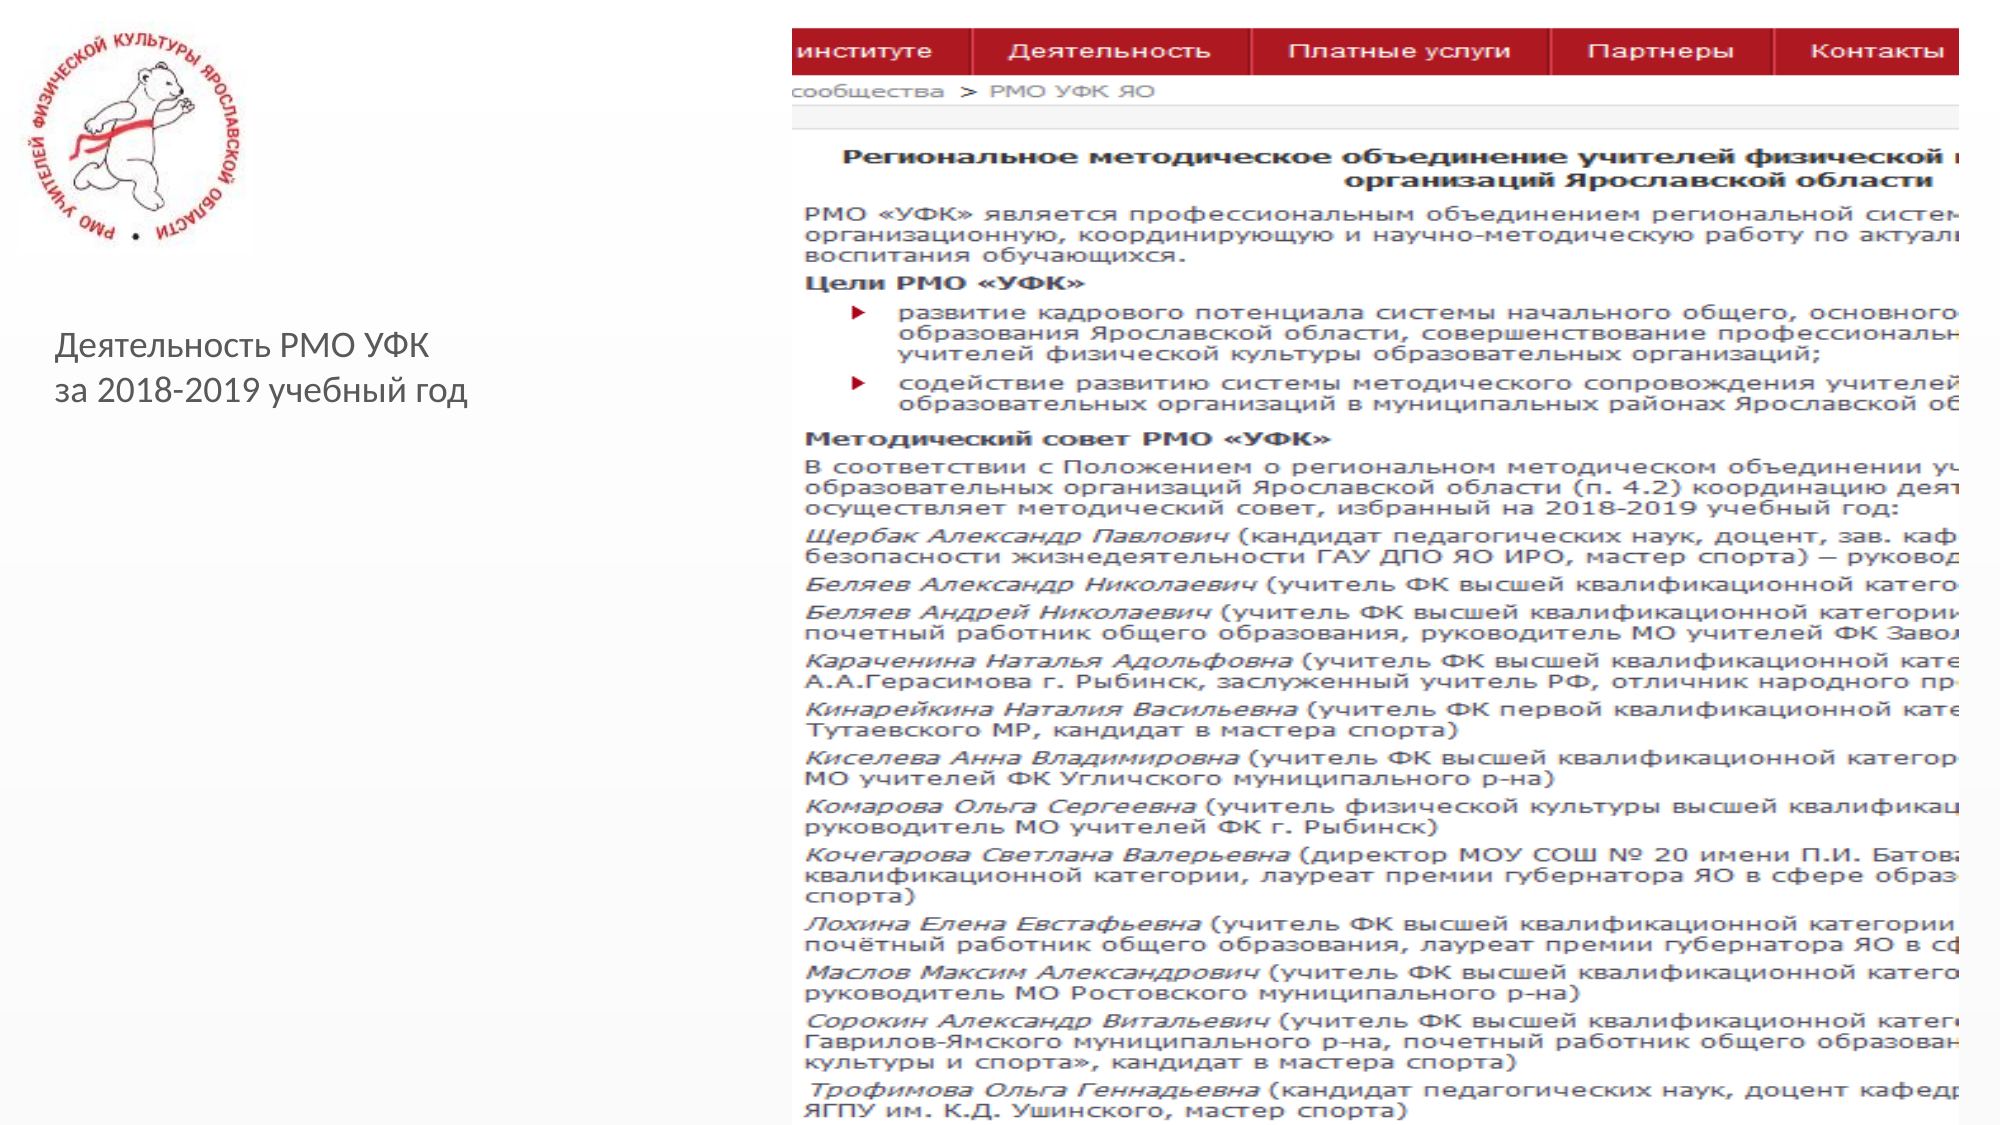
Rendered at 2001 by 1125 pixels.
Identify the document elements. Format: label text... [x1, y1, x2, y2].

text_box Деятельность РМО УФК за 2018-2019 учебный год [39, 312, 759, 418]
picture [792, 0, 1959, 1125]
picture [19, 21, 253, 254]
